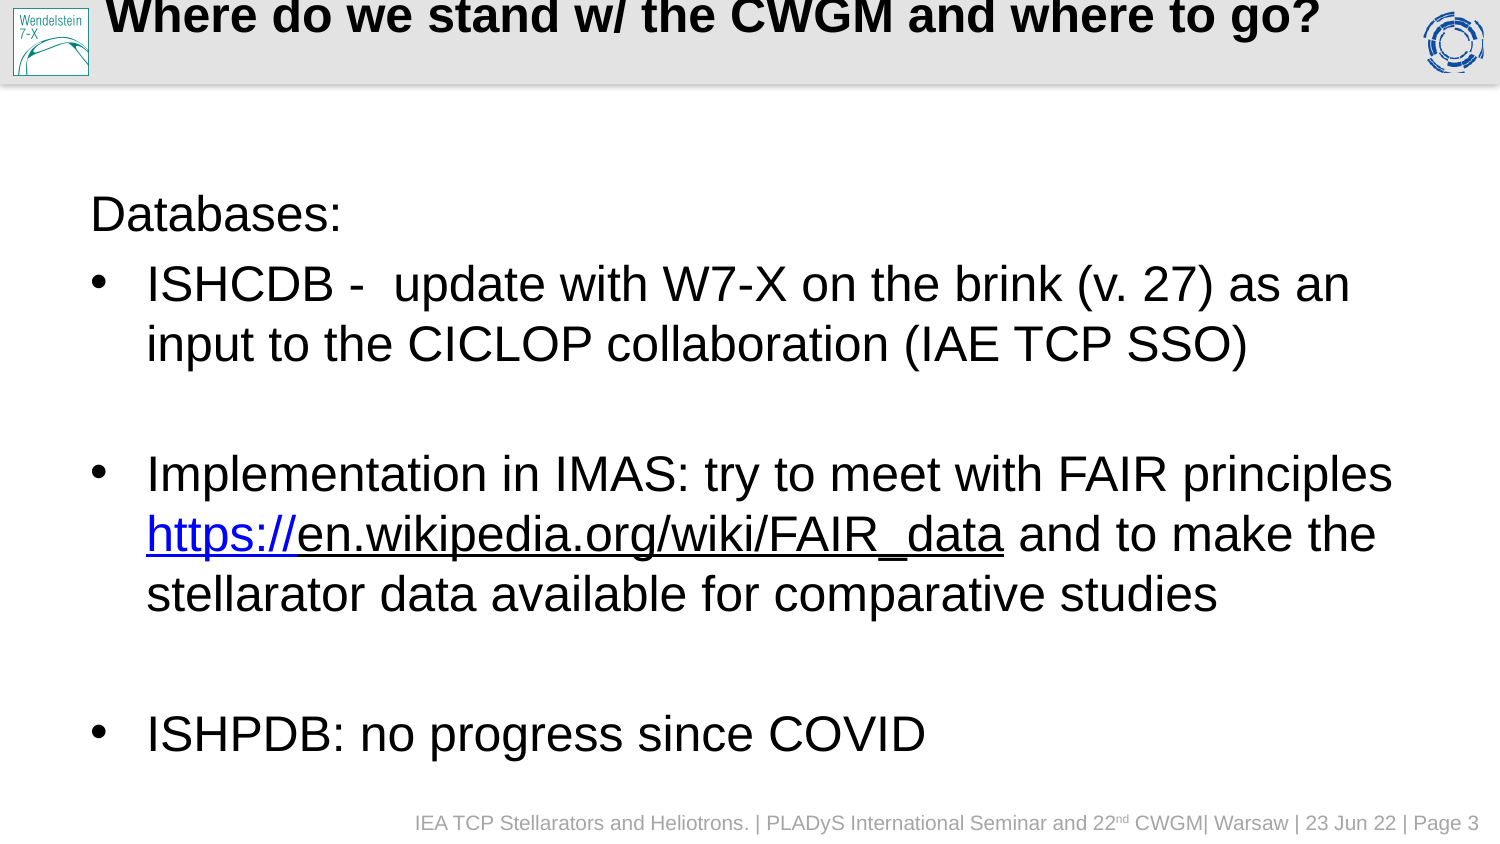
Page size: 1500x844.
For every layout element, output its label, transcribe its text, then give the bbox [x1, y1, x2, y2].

title Where do we stand w/ the CWGM and where to go? [88, 14, 1424, 71]
picture [13, 8, 89, 76]
list Databases: ISHCDB - update with W7-X on the brink (v. 27) as an input to the CICLOP collaboration (IAE TCP SSO) Implementation in IMAS: try to meet with FAIR principles https://en.wikipedia.org/wiki/FAIR_data and to make the stellarator data available for comparative studies ISHPDB: no progress since COVID [75, 173, 1425, 777]
footer IEA TCP Stellarators and Heliotrons. | PLADyS International Seminar and 22nd CWGM| Warsaw | 23 Jun 22 | Page 3 [142, 805, 1495, 839]
